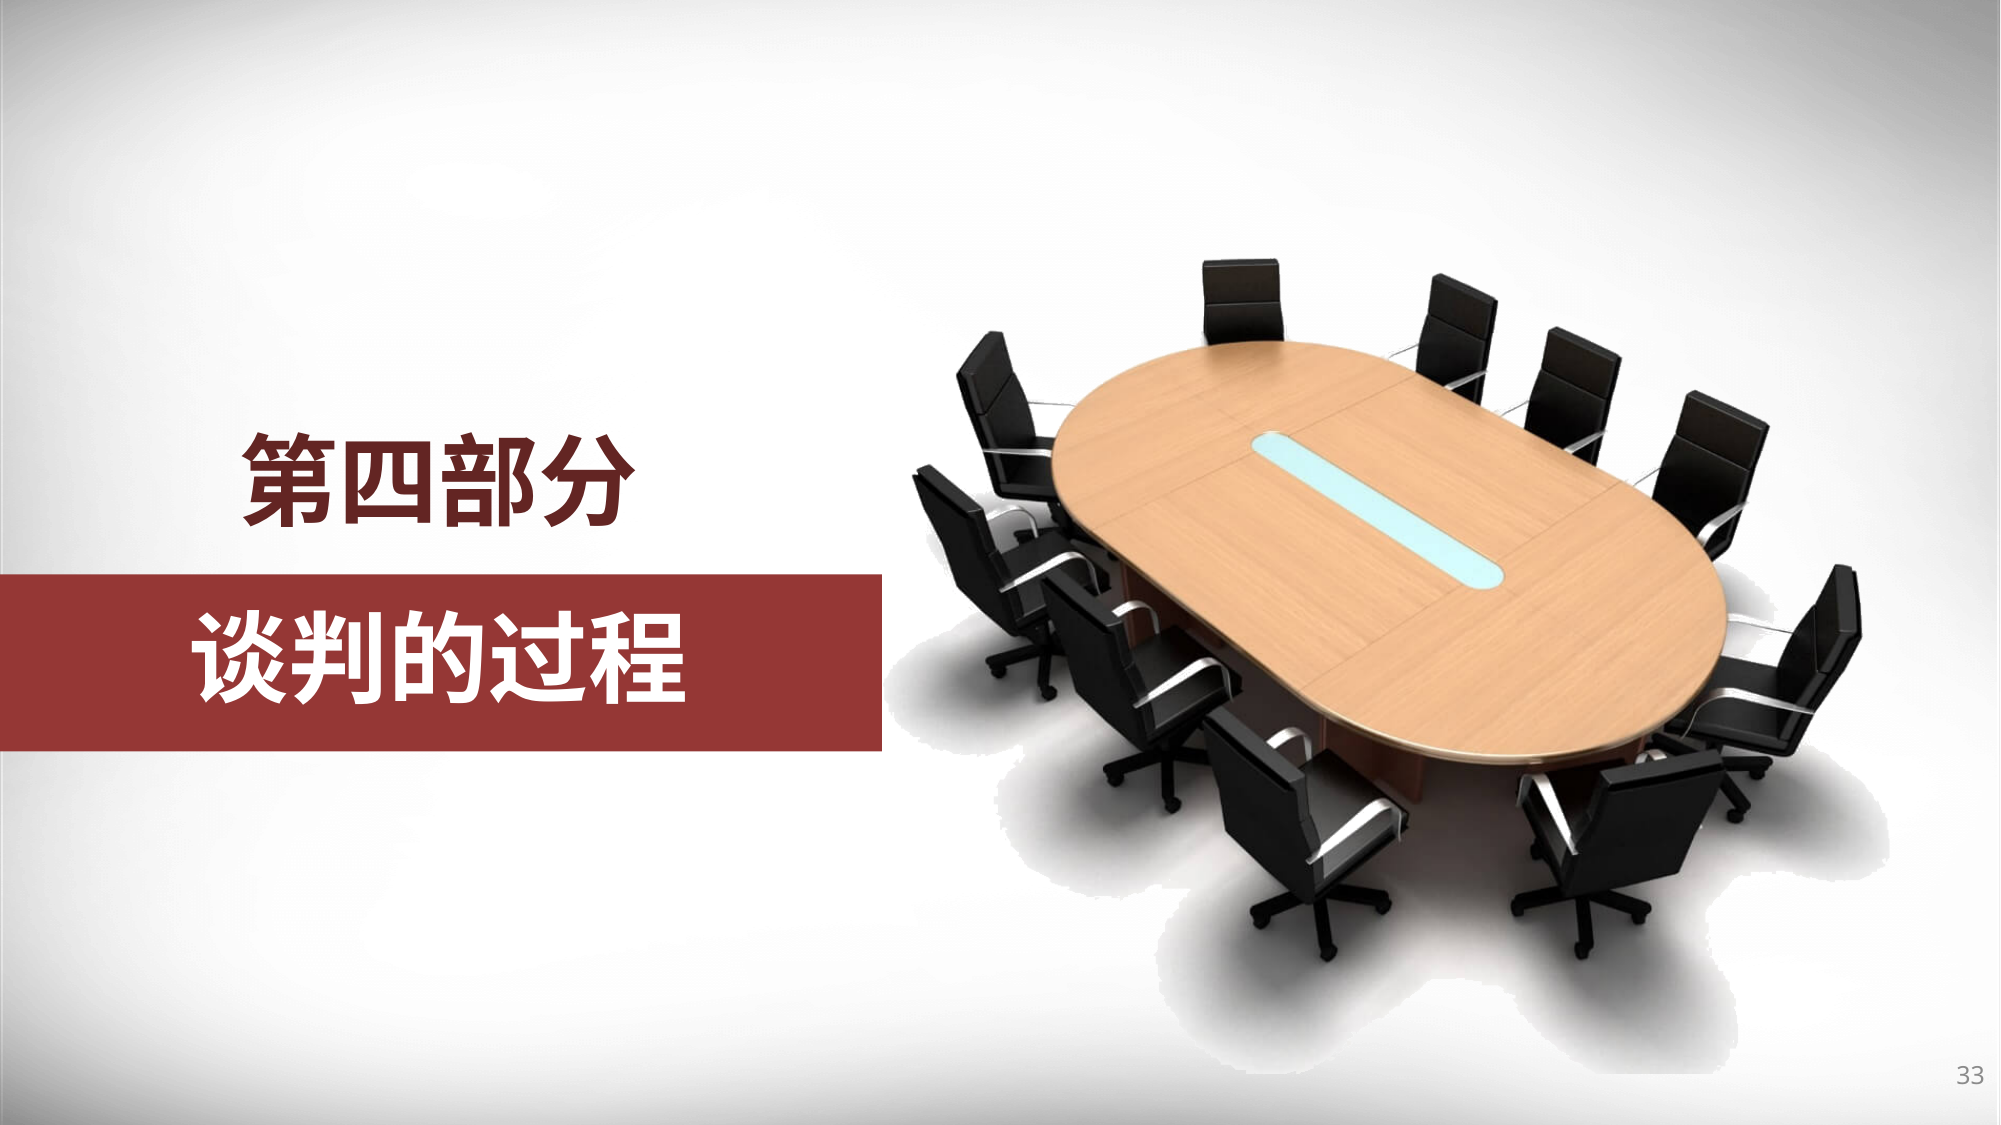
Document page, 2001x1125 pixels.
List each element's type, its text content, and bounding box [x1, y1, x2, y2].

picture [0, 0, 2001, 1125]
slide_number 33 [1889, 1046, 2000, 1107]
list 第四部分 [167, 410, 711, 561]
list 谈判的过程 [19, 587, 859, 738]
